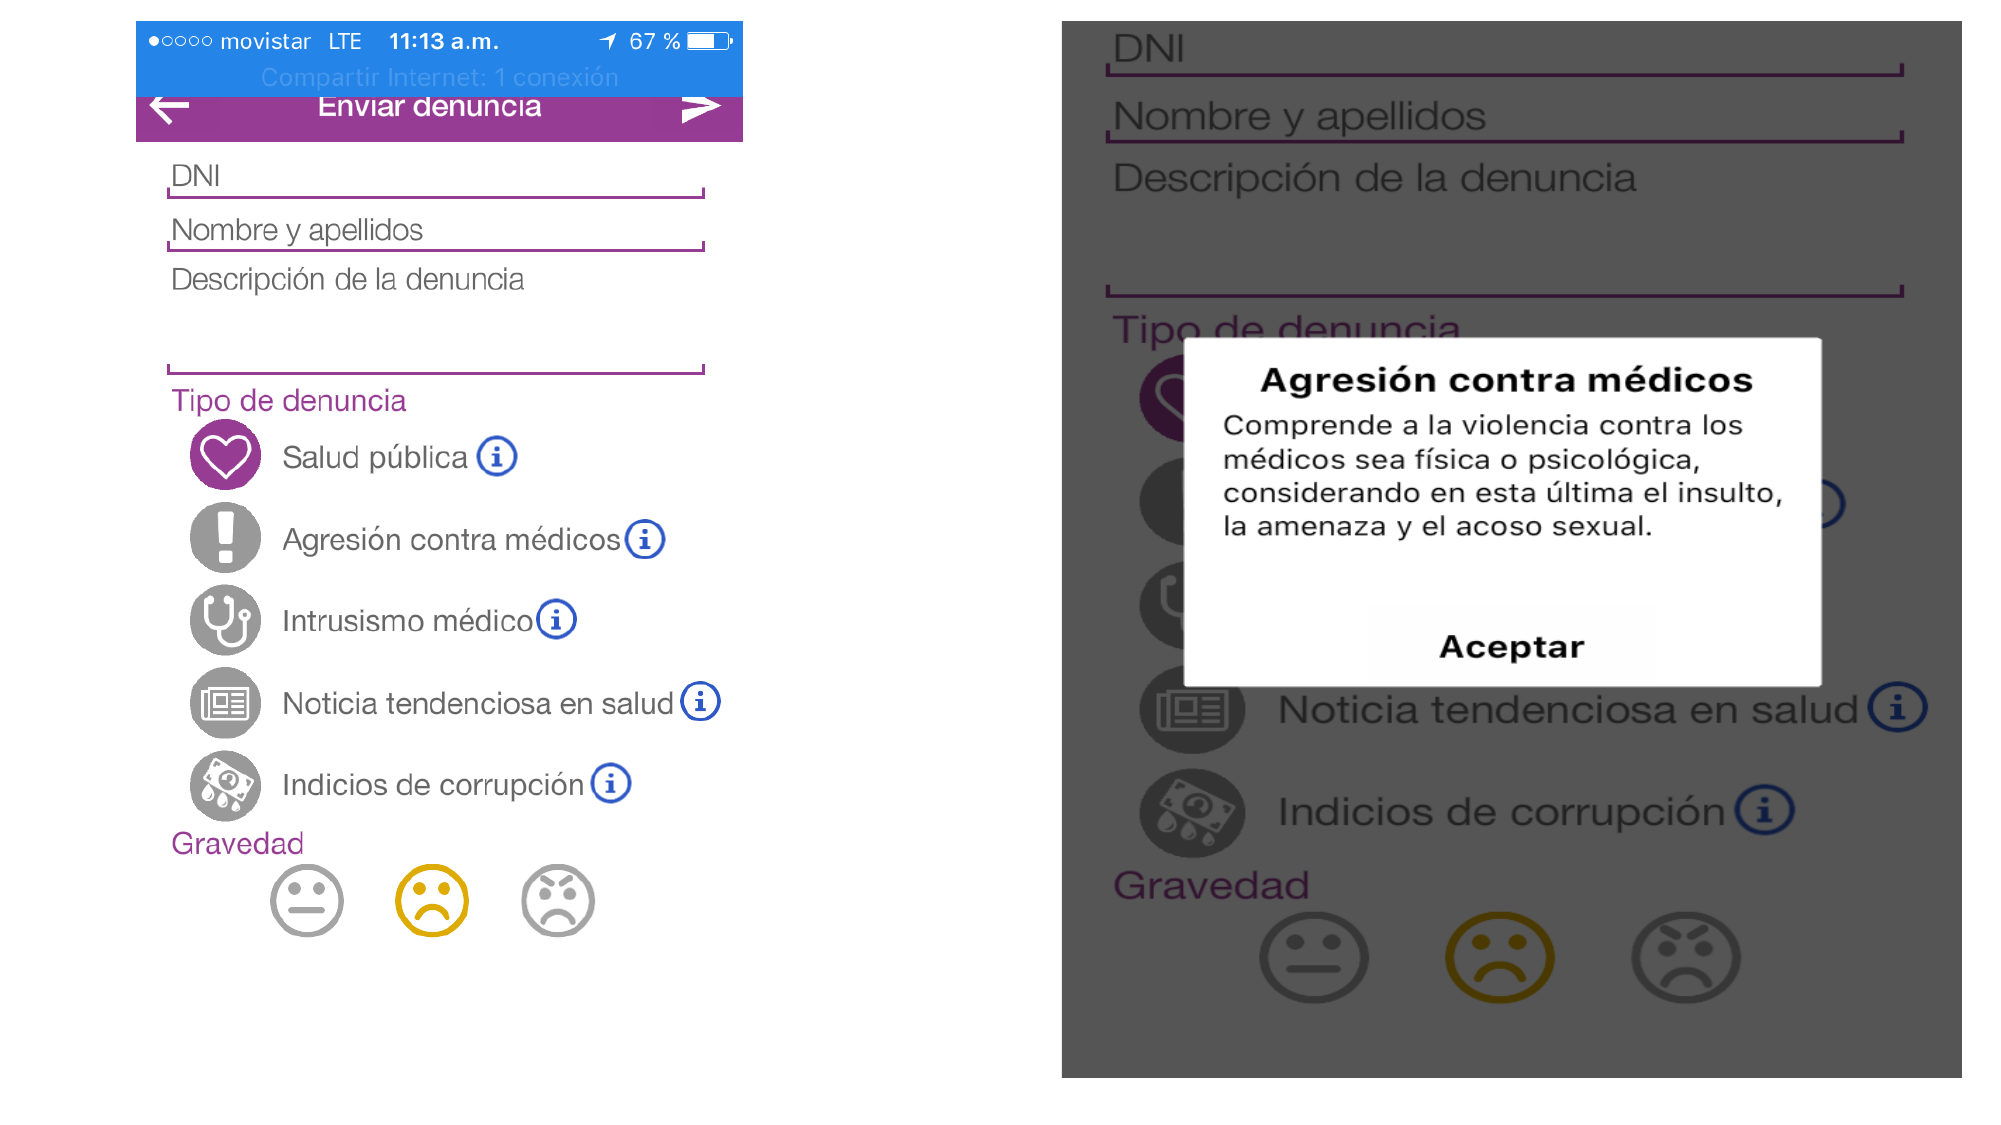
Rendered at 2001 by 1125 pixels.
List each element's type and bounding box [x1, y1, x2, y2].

picture [1061, 21, 1962, 1078]
picture [136, 21, 743, 1097]
